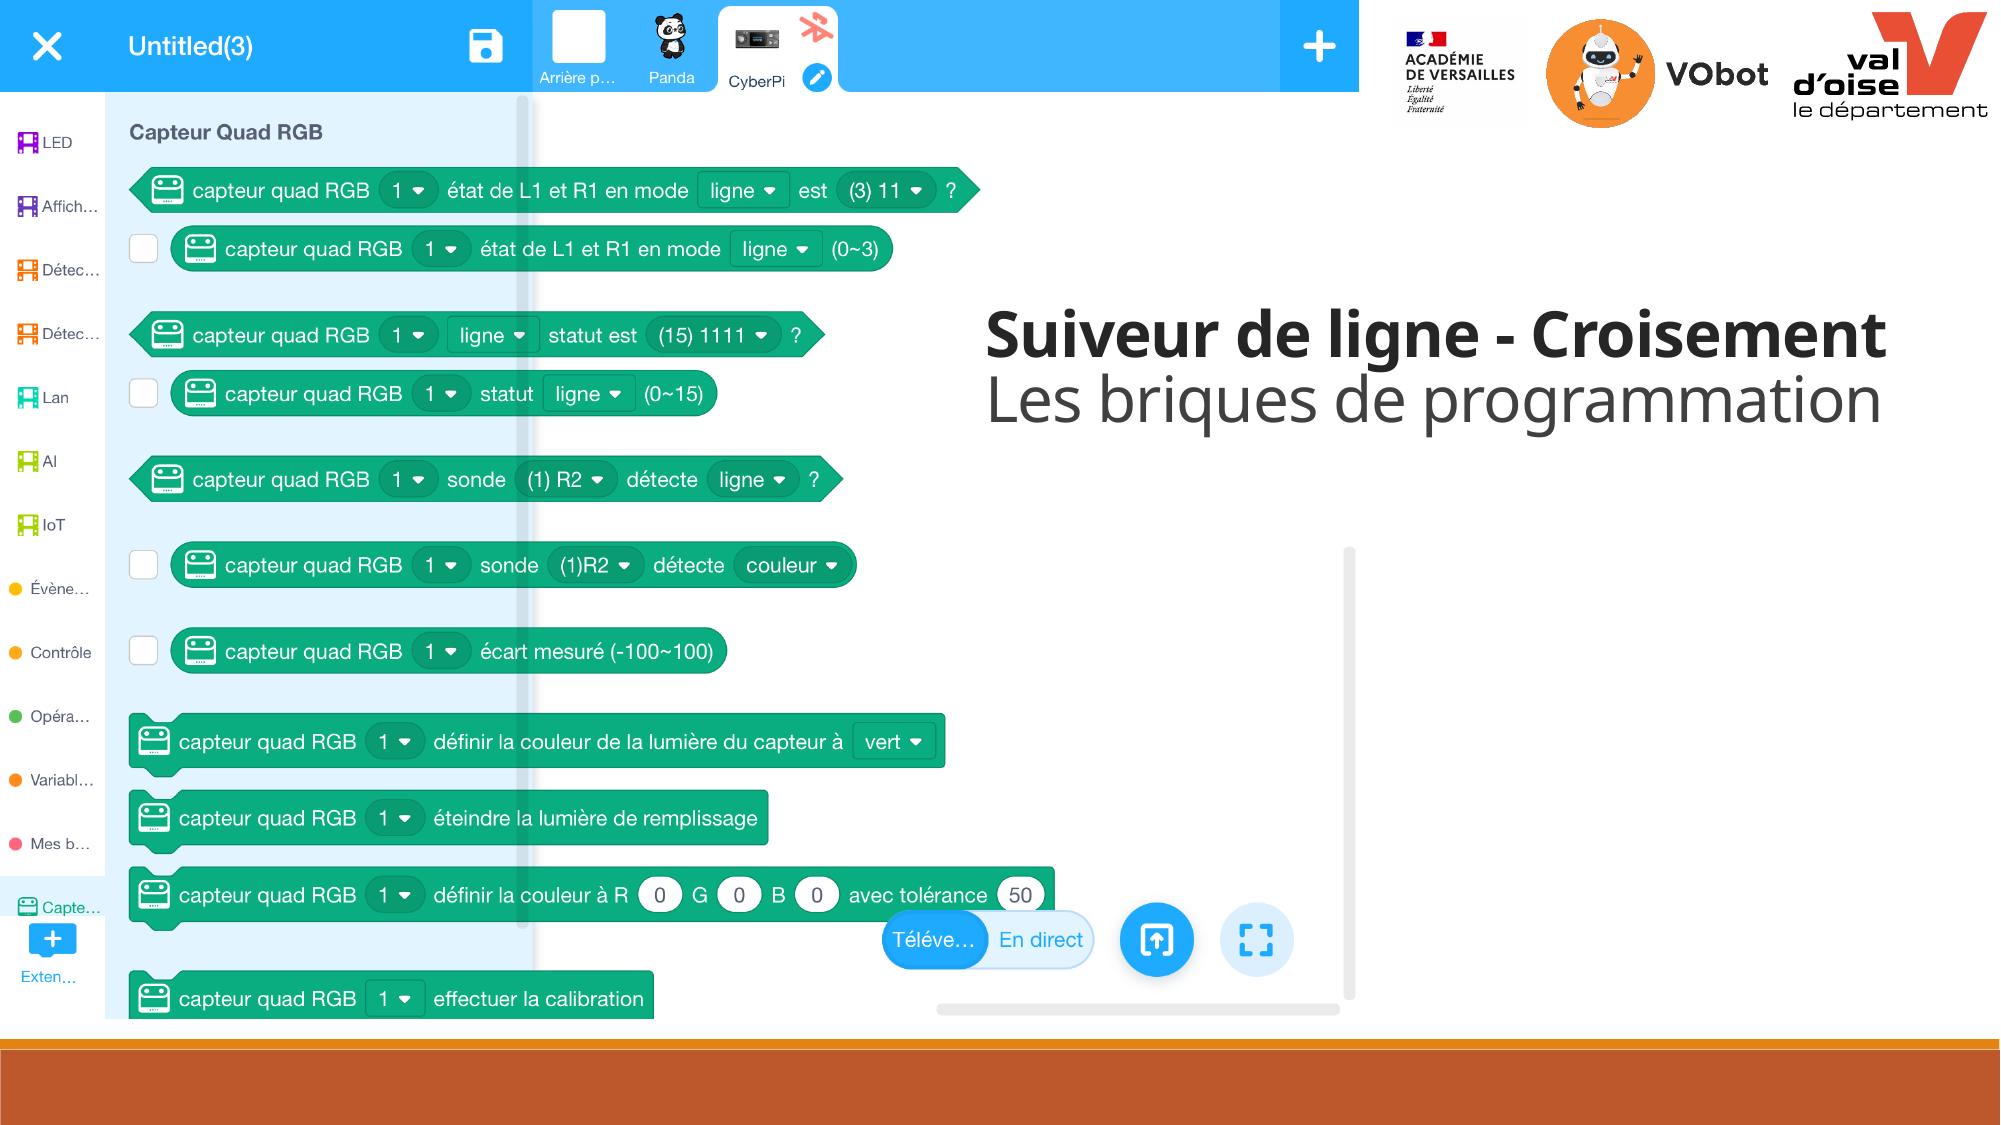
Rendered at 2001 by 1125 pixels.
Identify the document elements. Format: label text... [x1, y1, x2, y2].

picture [0, 0, 1359, 1020]
text_box Suiveur de ligne - Croisement Les briques de programmation [1366, 264, 1971, 443]
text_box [1391, 11, 1989, 128]
